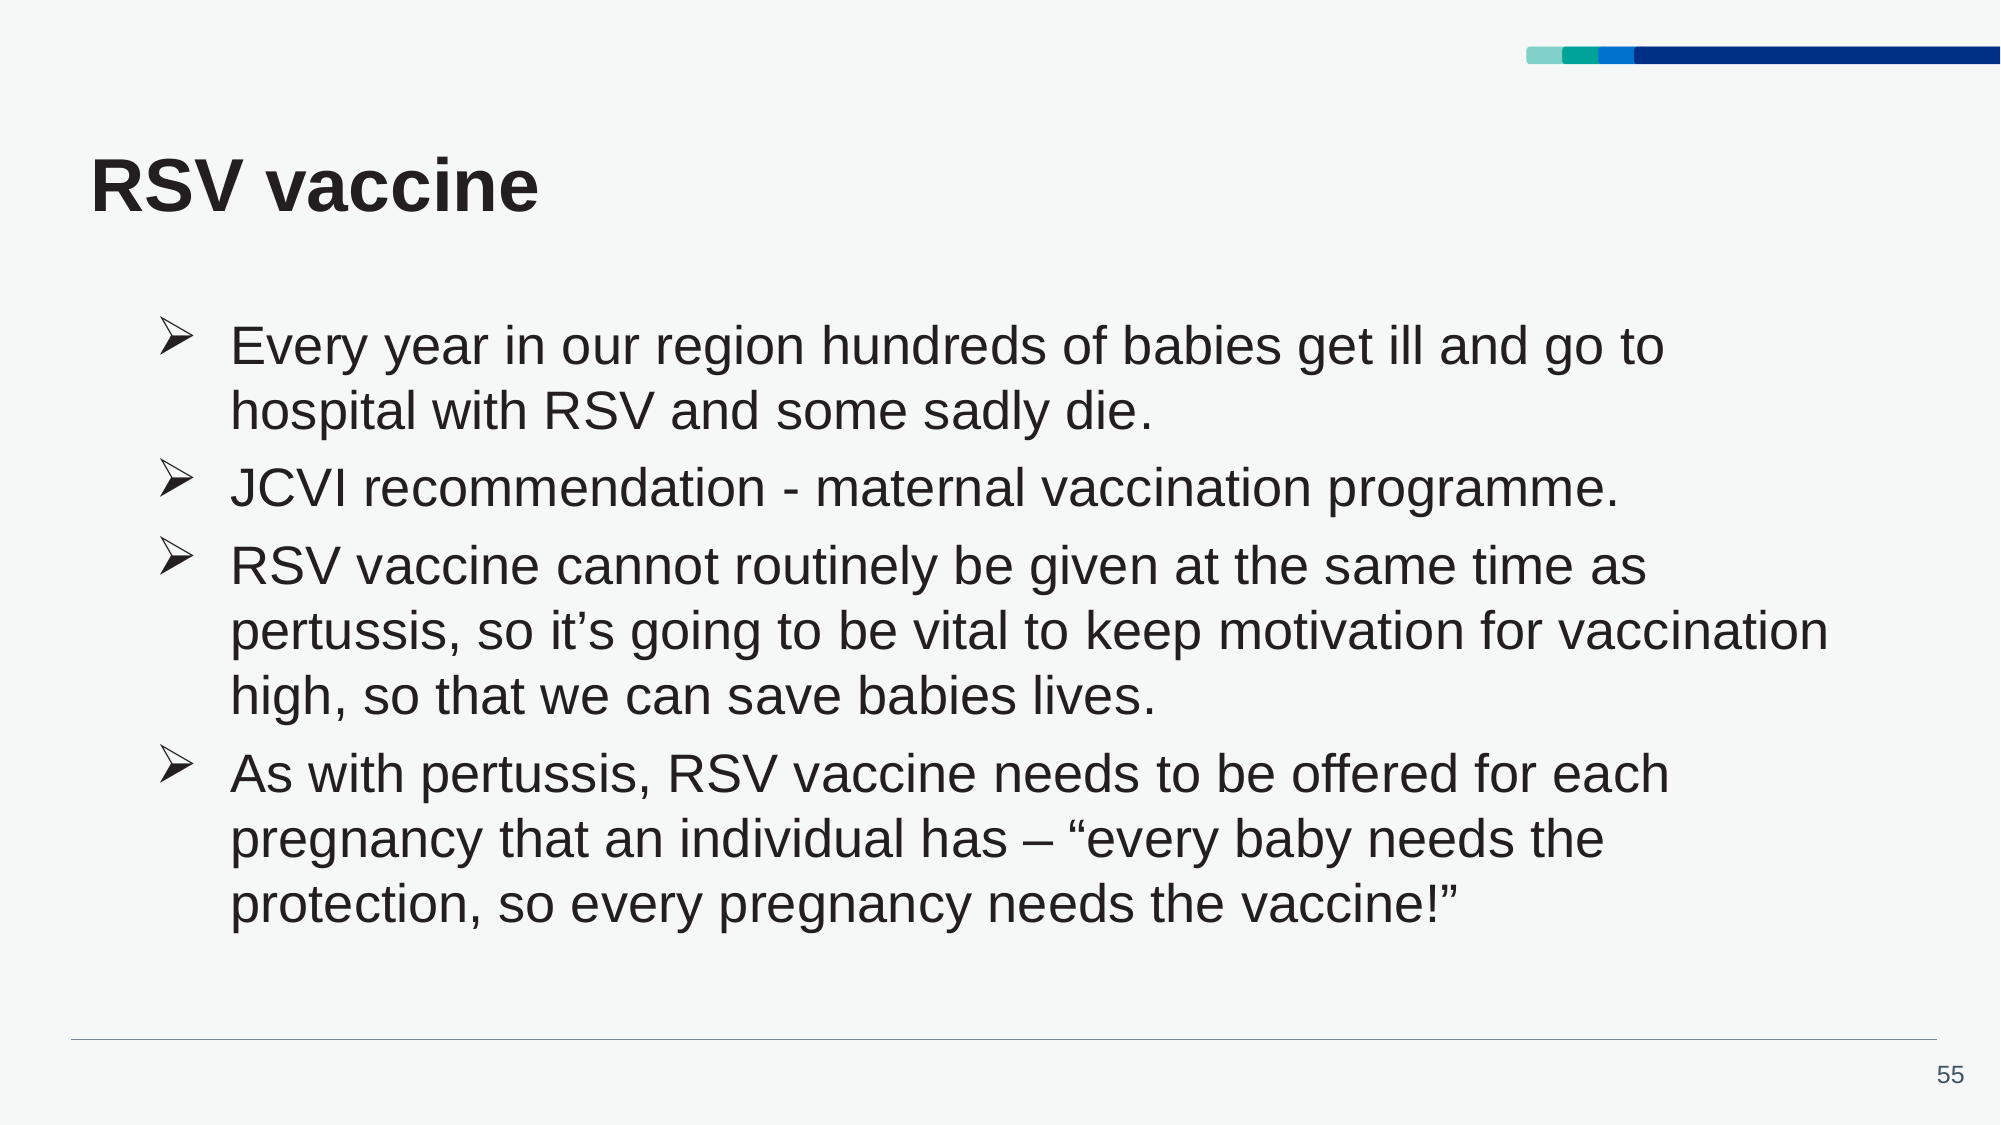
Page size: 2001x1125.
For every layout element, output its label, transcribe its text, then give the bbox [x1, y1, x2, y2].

picture [1513, 41, 2001, 71]
title RSV vaccine [90, 115, 1962, 258]
text_box Every year in our region hundreds of babies get ill and go to hospital ​with RSV and some sadly die​. JCVI recommendation - maternal vaccination programme. RSV vaccine cannot routinely be given at the same time as pertussis, so it’s going to be vital to keep motivation for vaccination high, so that we can save babies lives​. As with pertussis, RSV vaccine needs to be offered for each pregnancy that an individual has – “every baby needs the protection, so every pregnancy needs the vaccine!” [155, 309, 1845, 984]
